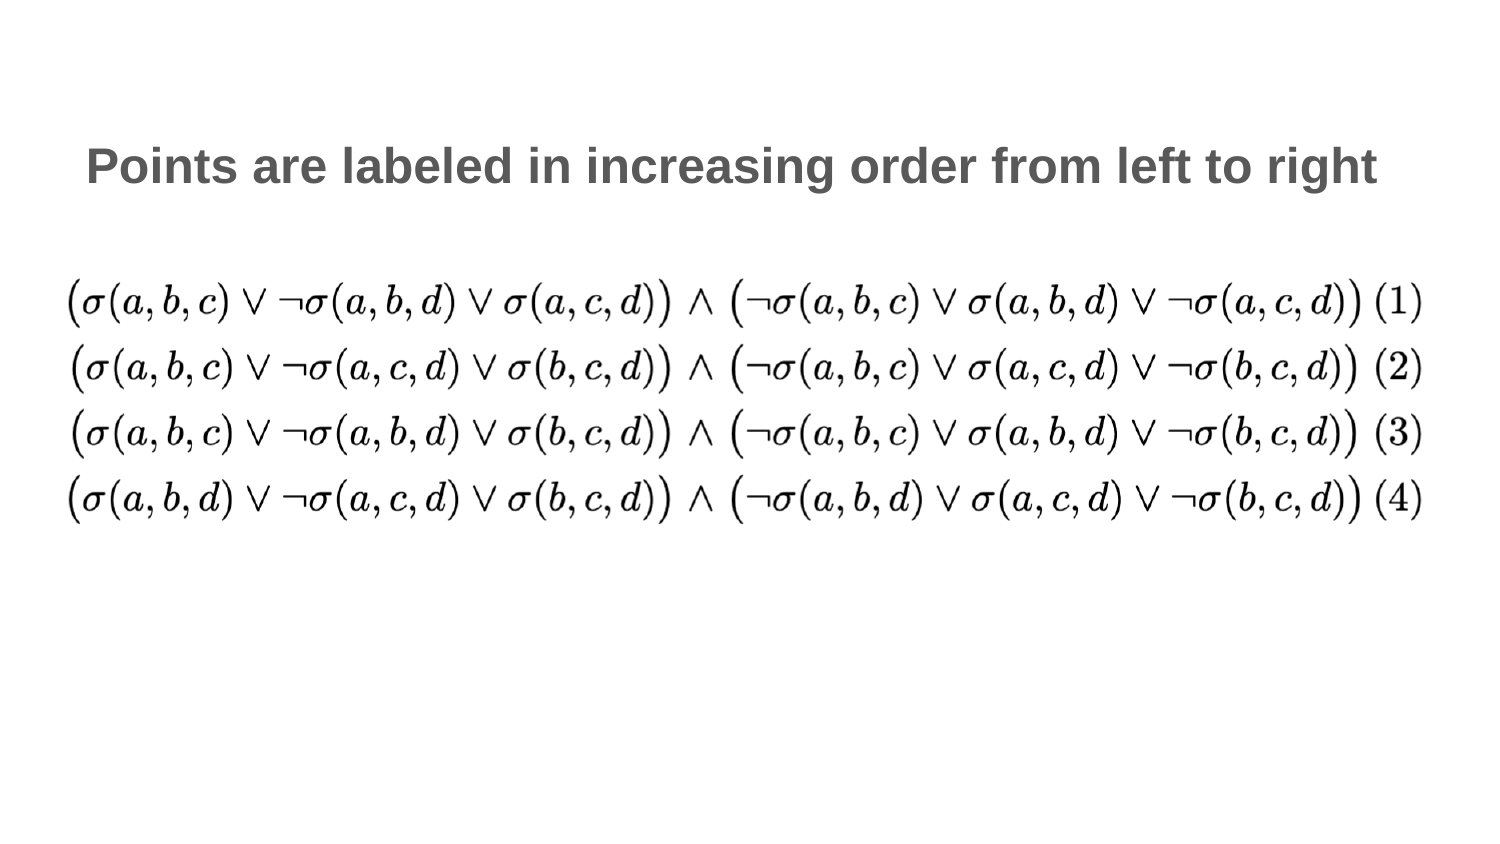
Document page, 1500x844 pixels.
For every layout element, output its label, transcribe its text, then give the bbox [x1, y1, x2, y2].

text_box Points are labeled in increasing order from left to right [70, 118, 1428, 218]
picture [0, 228, 1500, 557]
